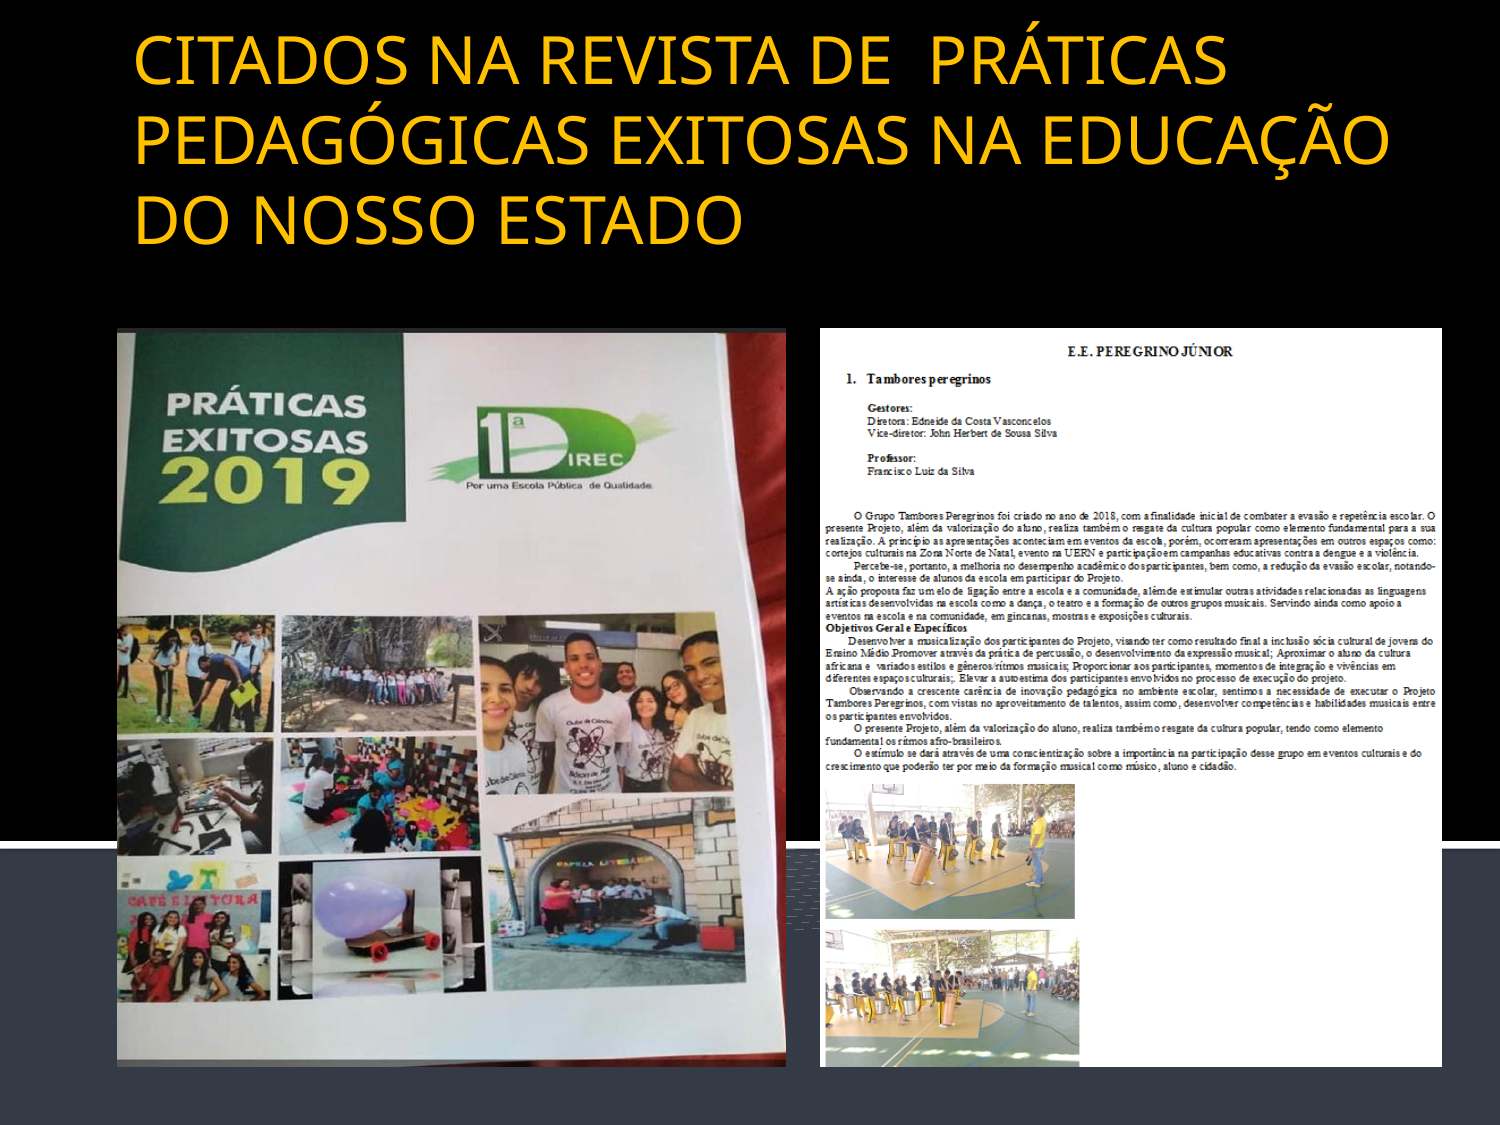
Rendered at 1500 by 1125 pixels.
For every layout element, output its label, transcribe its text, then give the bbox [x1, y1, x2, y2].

picture [117, 328, 786, 1067]
subtitle CITADOS NA REVISTA DE PRÁTICAS PEDAGÓGICAS EXITOSAS NA EDUCAÇÃO DO NOSSO ESTADO [112, 23, 1438, 258]
picture [820, 328, 1442, 1067]
